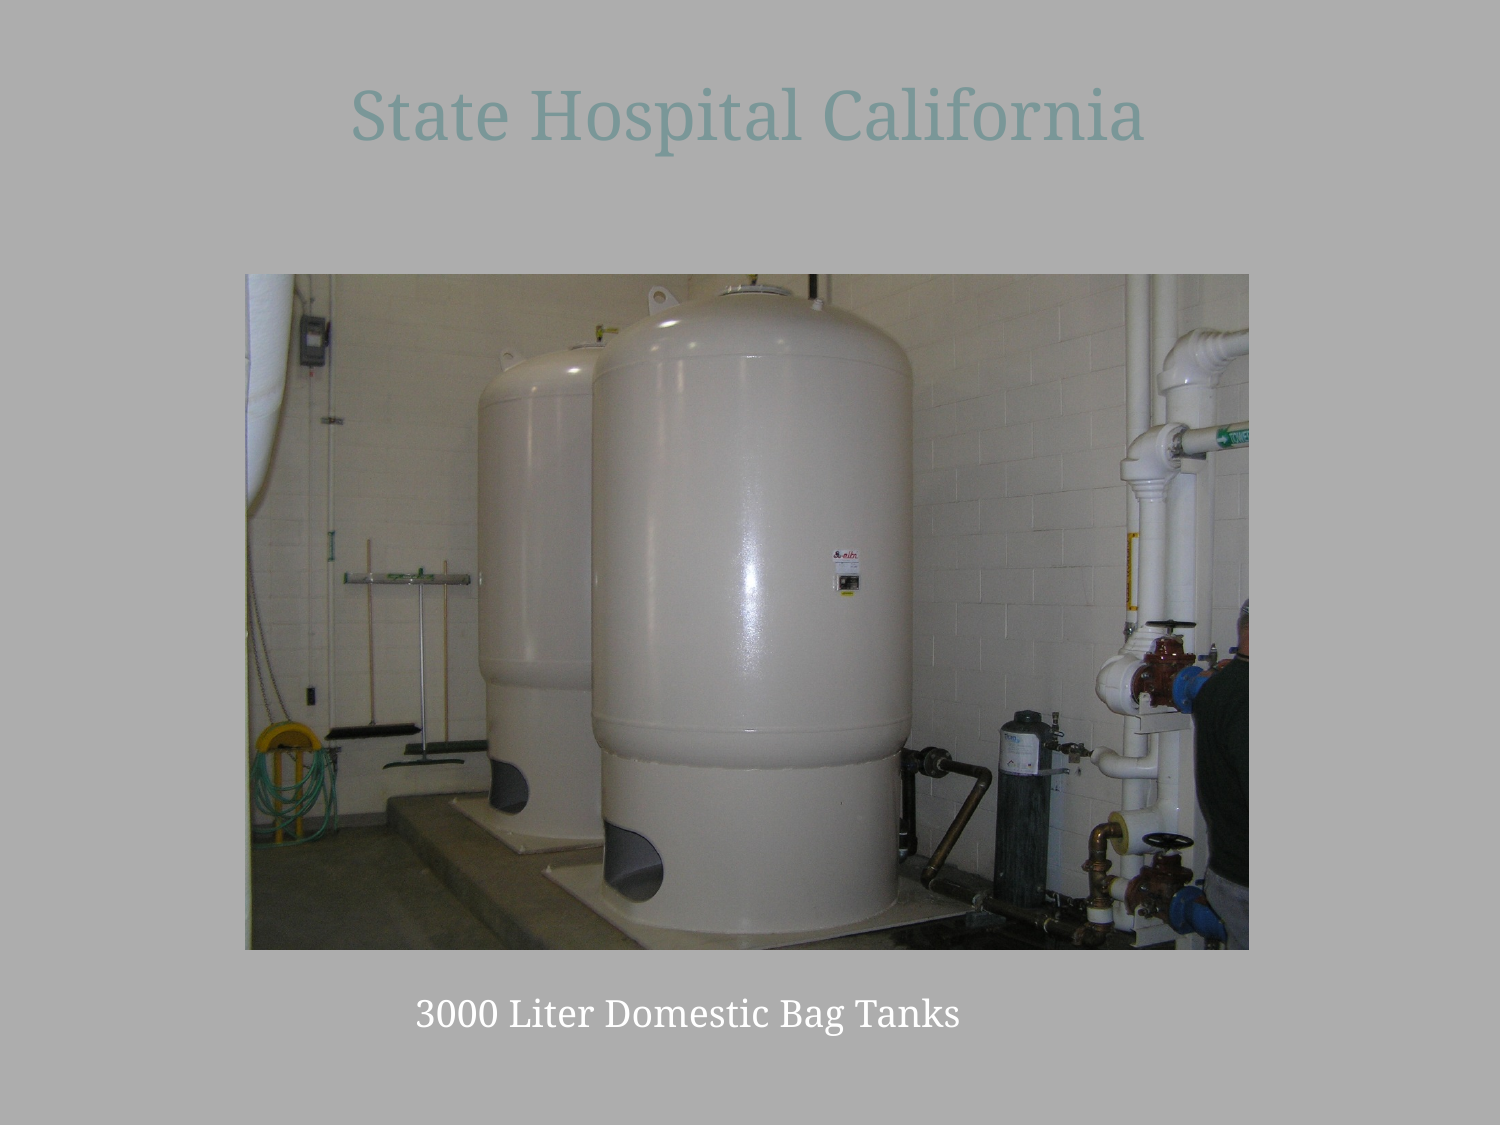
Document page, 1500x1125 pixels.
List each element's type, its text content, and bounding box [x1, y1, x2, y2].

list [245, 274, 1249, 951]
title State Hospital California [49, 37, 1450, 162]
text_box 3000 Liter Domestic Bag Tanks [399, 982, 1075, 1043]
